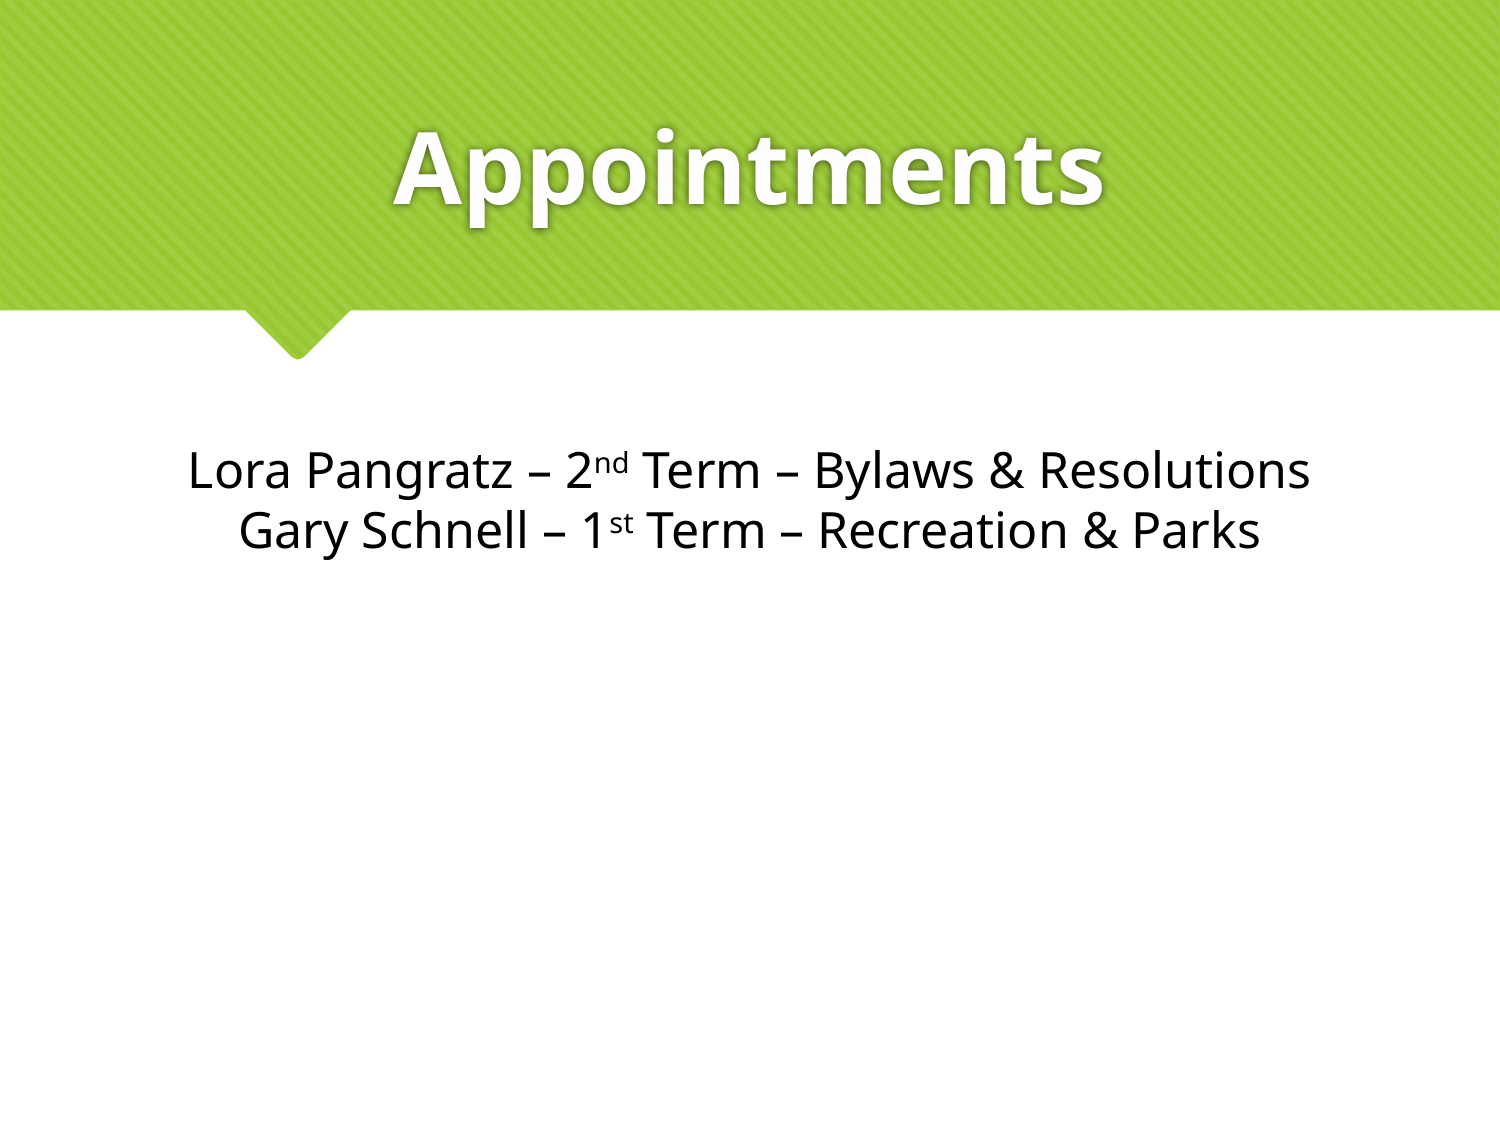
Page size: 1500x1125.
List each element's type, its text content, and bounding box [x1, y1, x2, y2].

title Appointments [132, 73, 1368, 233]
text_box Lora Pangratz – 2nd Term – Bylaws & Resolutions Gary Schnell – 1st Term – Recreation & Parks [132, 430, 1368, 566]
